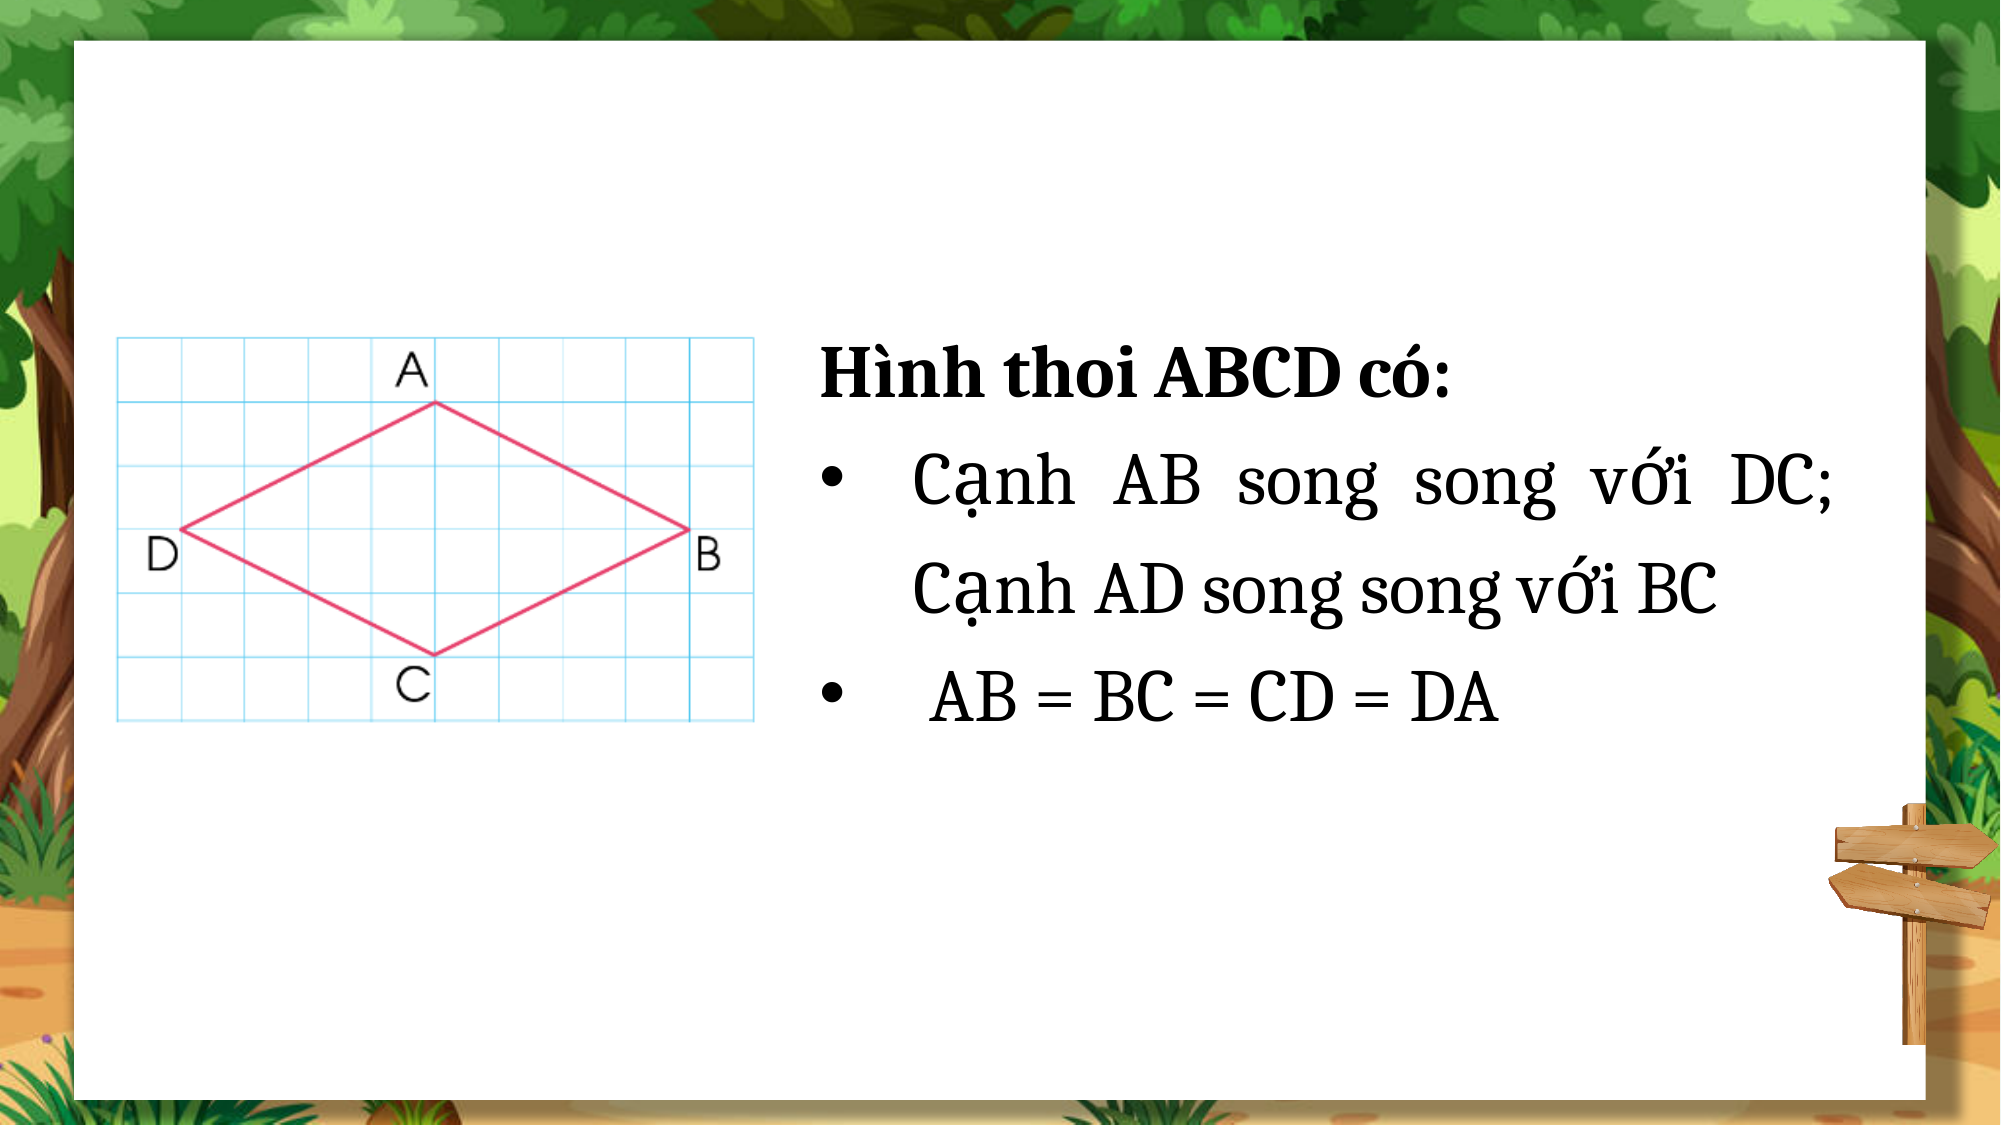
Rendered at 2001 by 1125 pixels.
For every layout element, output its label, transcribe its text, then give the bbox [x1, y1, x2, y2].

text_box Hình thoi ABCD có: Cạnh AB song song với DC; Cạnh AD song song với BC AB = BC = CD = DA [804, 296, 1850, 744]
picture [0, 0, 2001, 1125]
